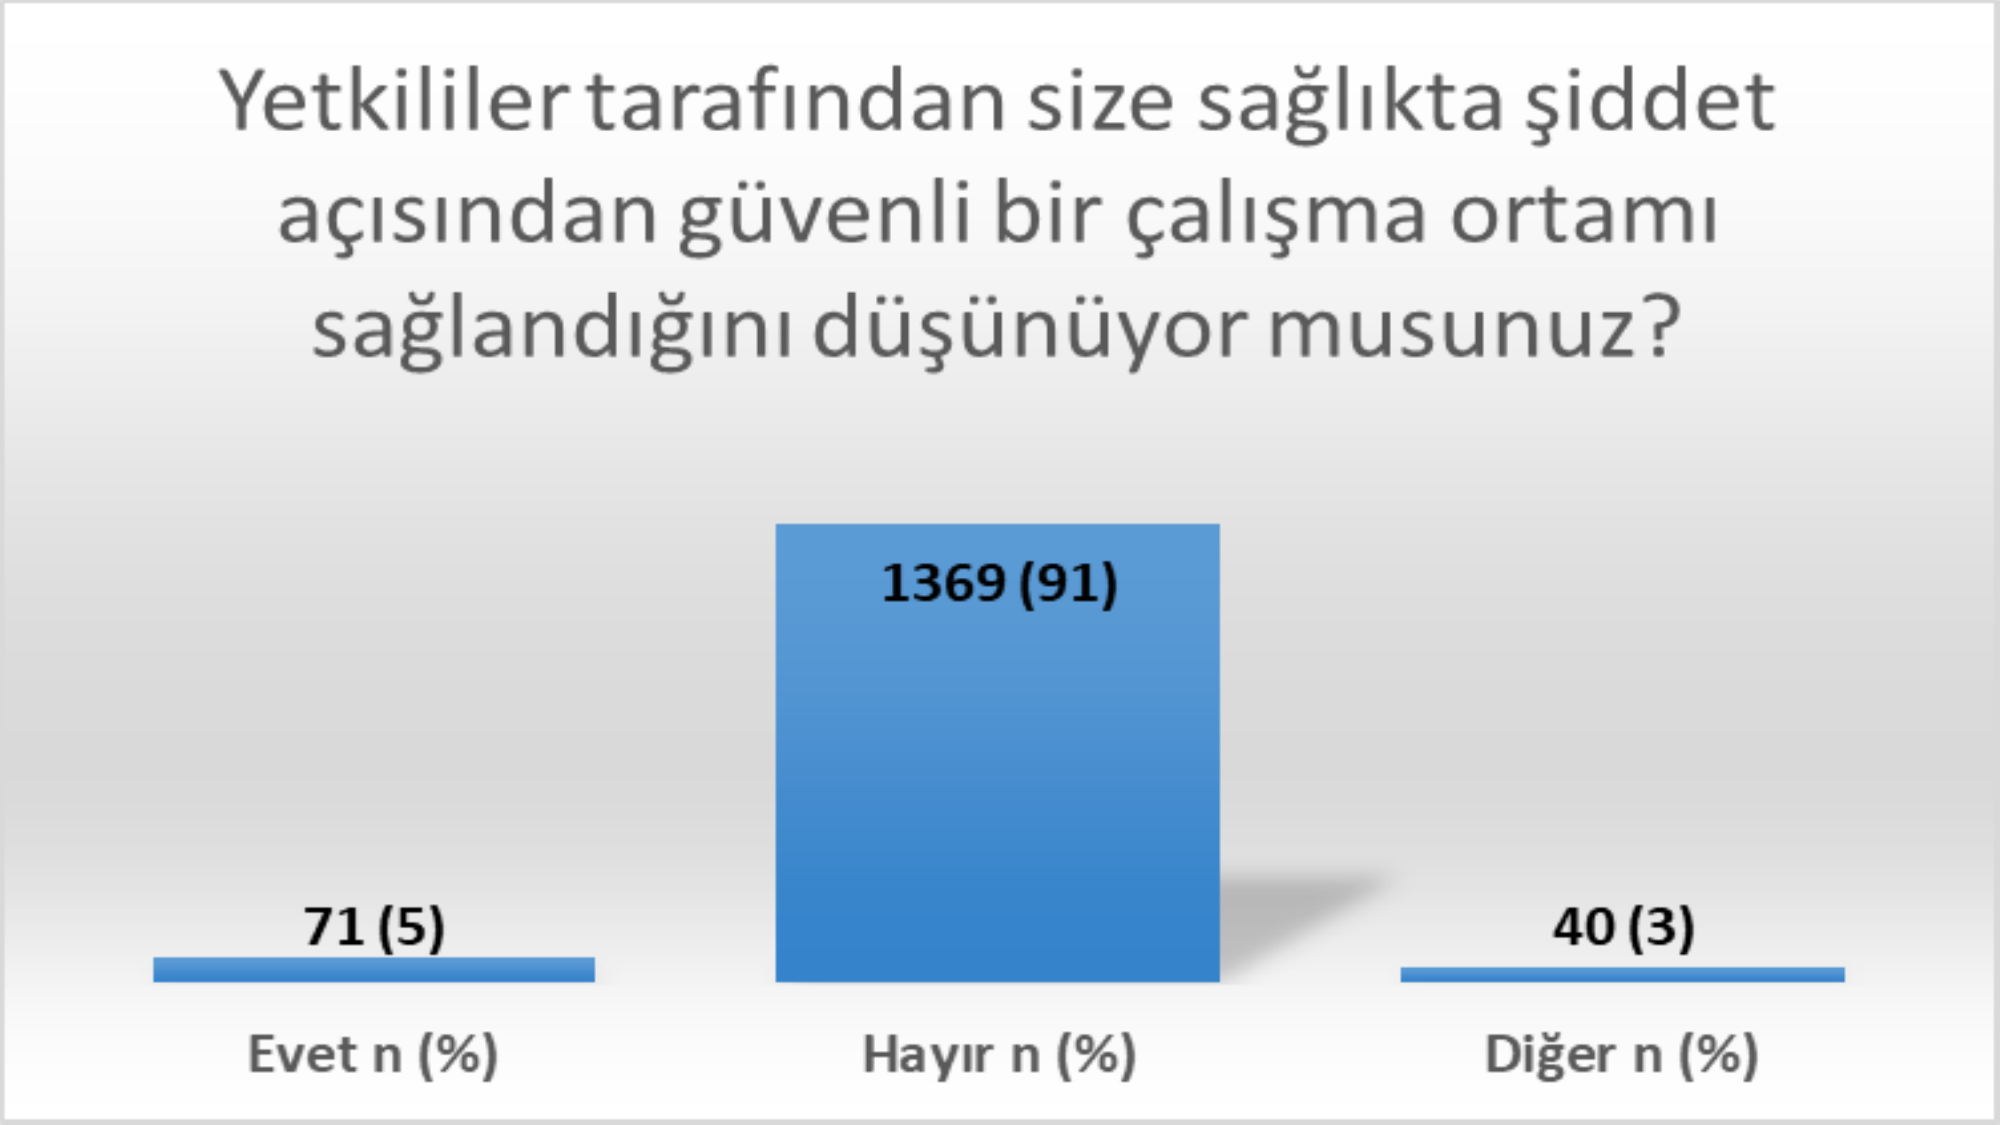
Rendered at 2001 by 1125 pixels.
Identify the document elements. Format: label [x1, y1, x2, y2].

list [0, 0, 2000, 1125]
